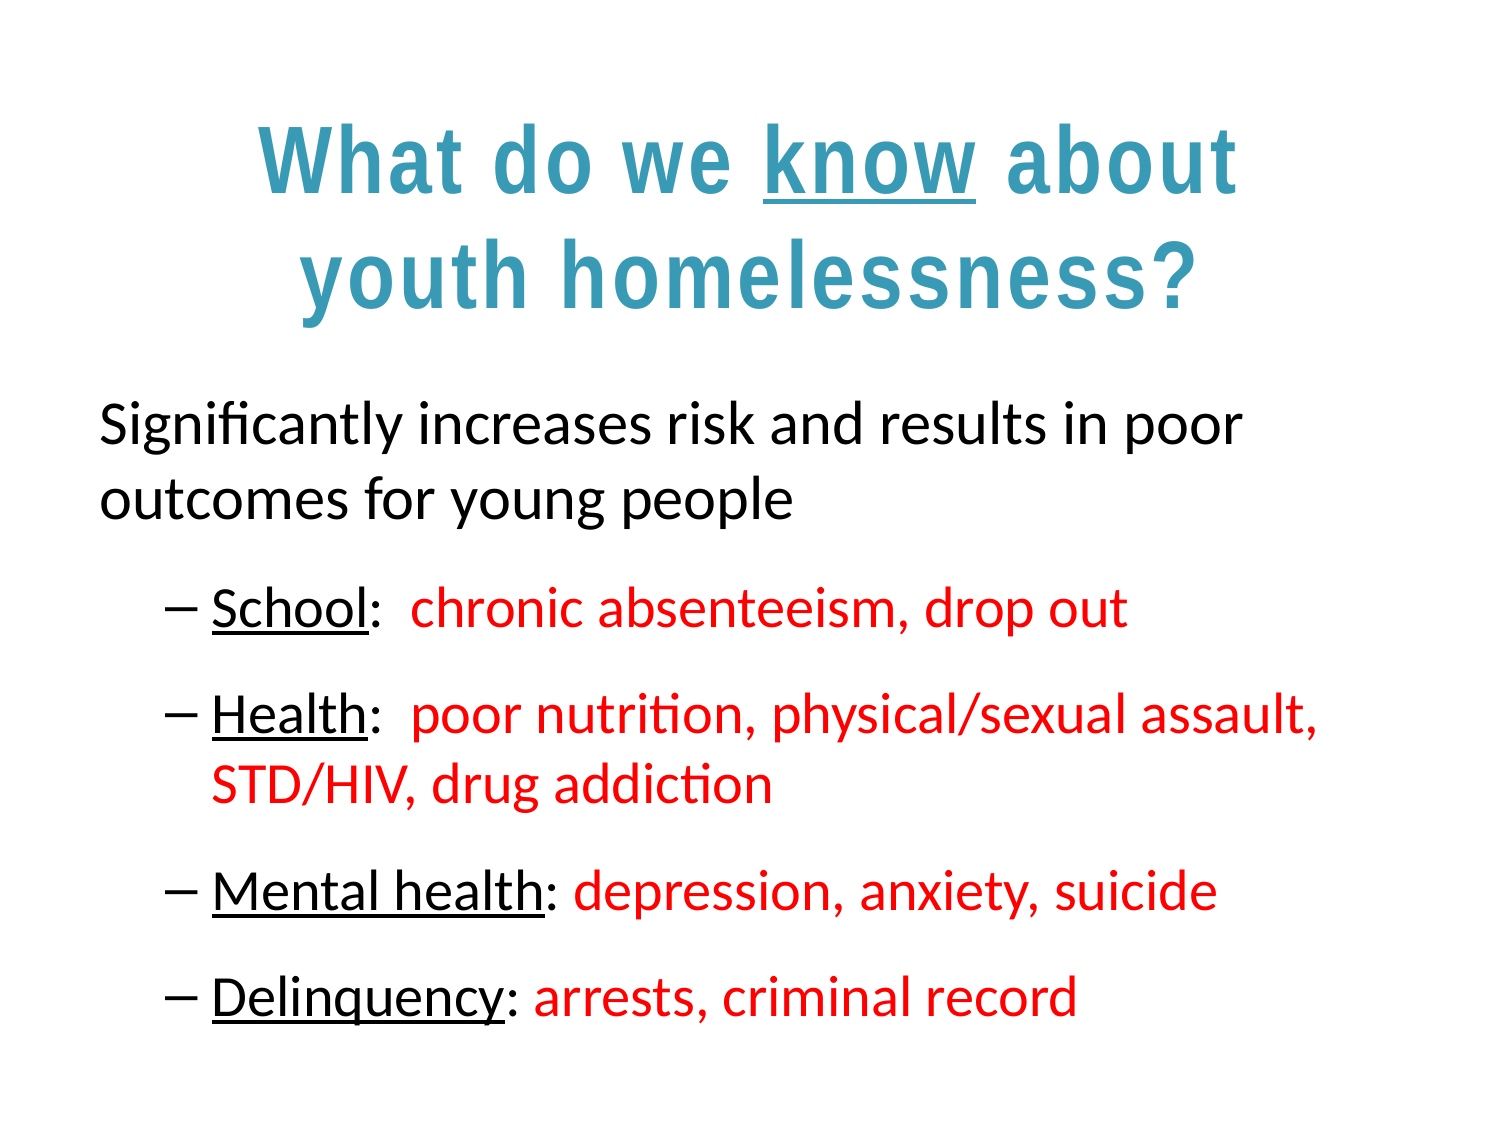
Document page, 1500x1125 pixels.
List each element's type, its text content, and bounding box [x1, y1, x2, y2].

title What do we know about youth homelessness? [75, 87, 1425, 338]
list Significantly increases risk and results in poor outcomes for young people School: chronic absenteeism, drop out Health: poor nutrition, physical/sexual assault, STD/HIV, drug addiction Mental health: depression, anxiety, suicide Delinquency: arrests, criminal record [75, 375, 1425, 1075]
